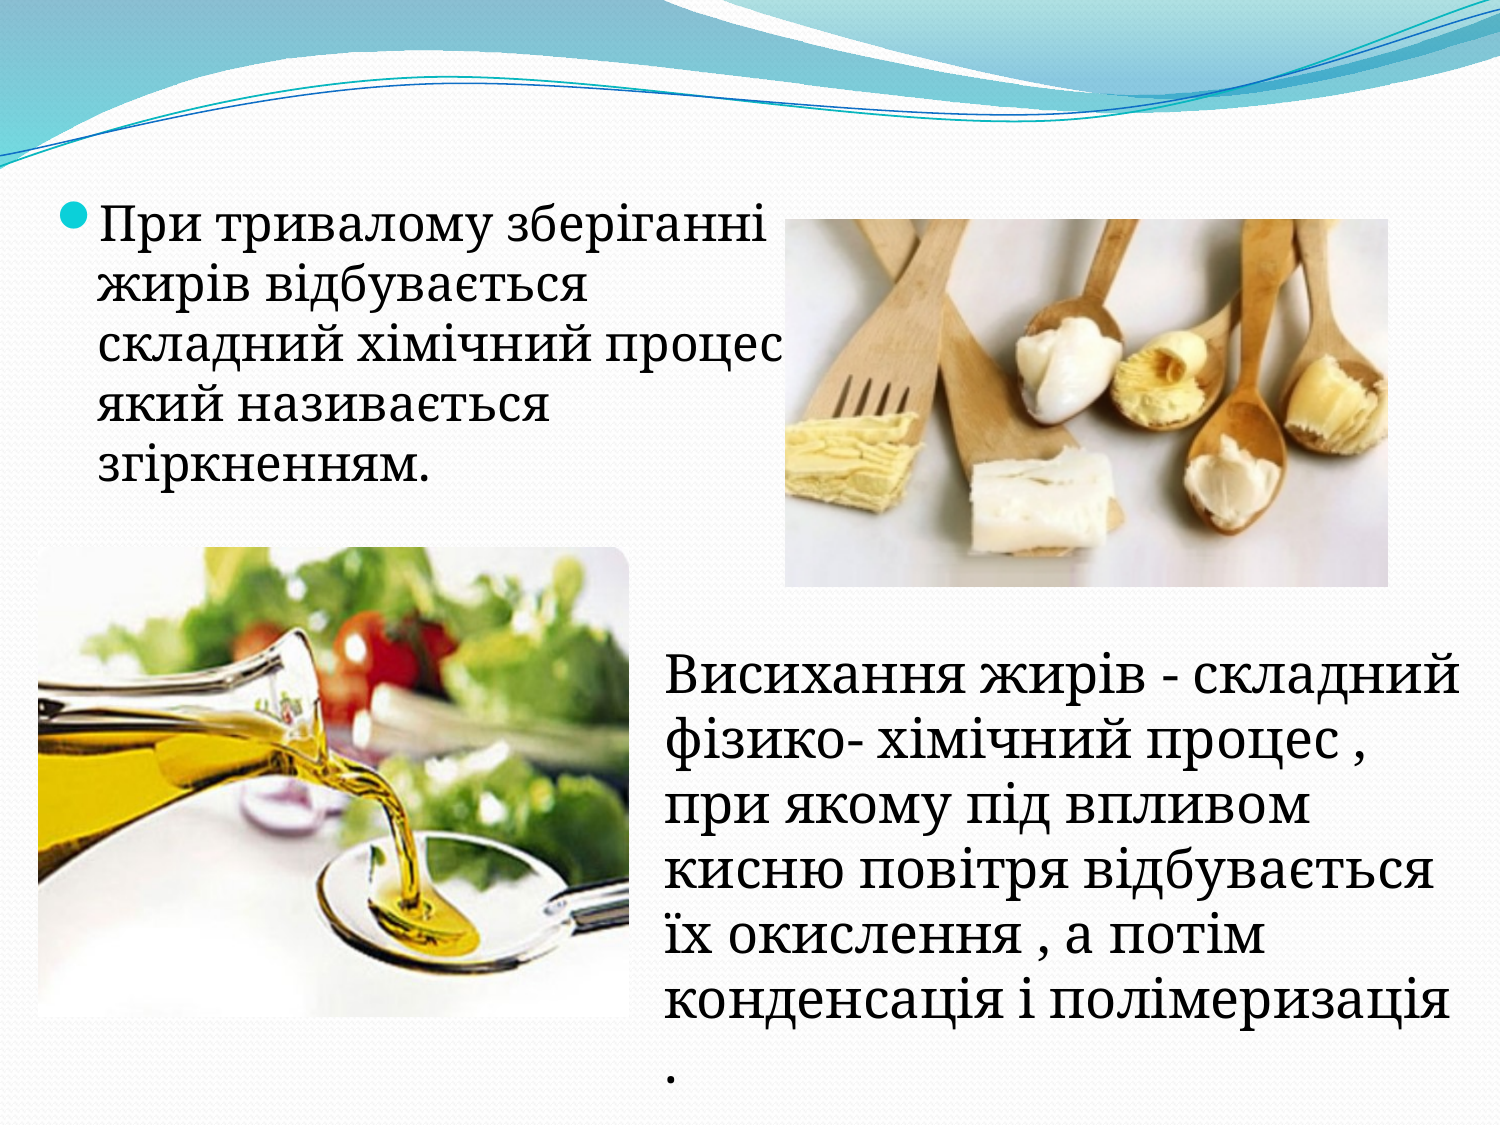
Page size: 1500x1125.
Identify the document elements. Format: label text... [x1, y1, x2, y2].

picture [38, 547, 630, 1018]
text_box Висихання жирів - складний фізико- хімічний процес , при якому під впливом кисню повітря відбувається їх окислення , а потім конденсація і полімеризація . [649, 631, 1477, 1125]
list При тривалому зберіганні жирів відбувається складний хімічний процес, який називається згіркненням. [41, 184, 814, 503]
picture [785, 219, 1389, 587]
